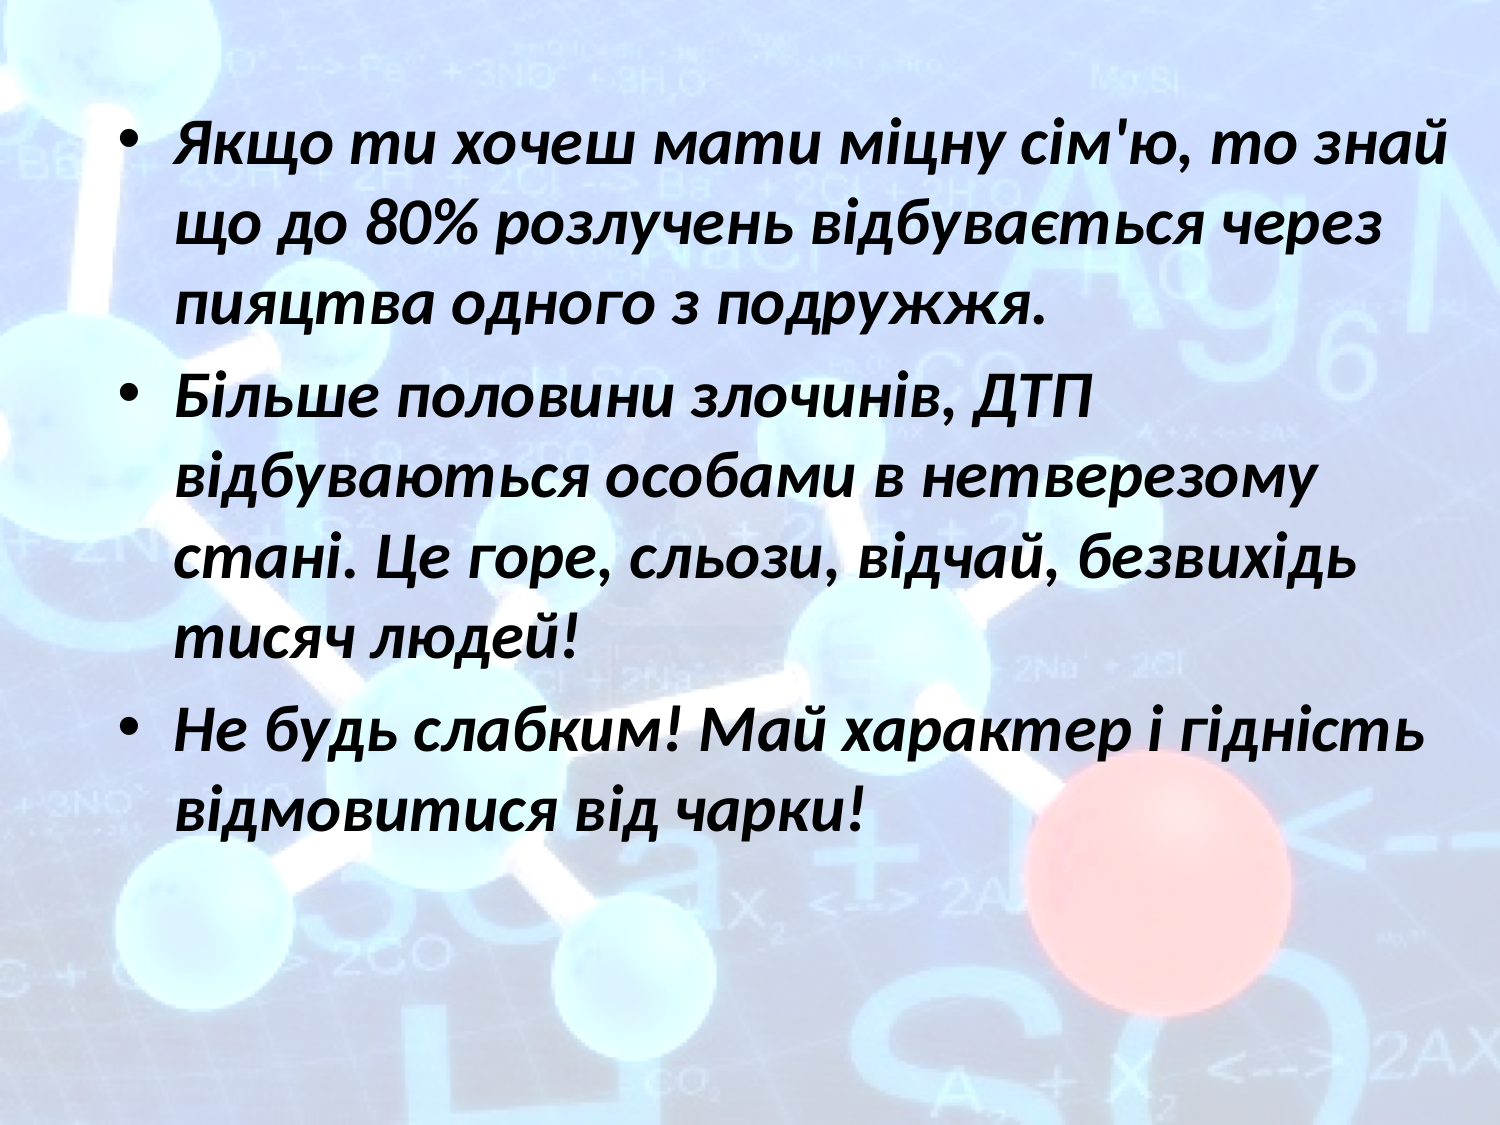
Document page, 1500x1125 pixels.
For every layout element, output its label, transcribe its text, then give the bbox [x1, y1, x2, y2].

picture [0, 0, 1500, 1125]
list Якщо ти хочеш мати міцну сім'ю, то знай що до 80% розлучень відбувається через пияцтва одного з подружжя. Більше половини злочинів, ДТП відбуваються особами в нетверезому стані. Це горе, сльози, відчай, безвихідь тисяч людей! Не будь слабким! Май характер і гідність відмовитися від чарки! [102, 89, 1500, 1000]
